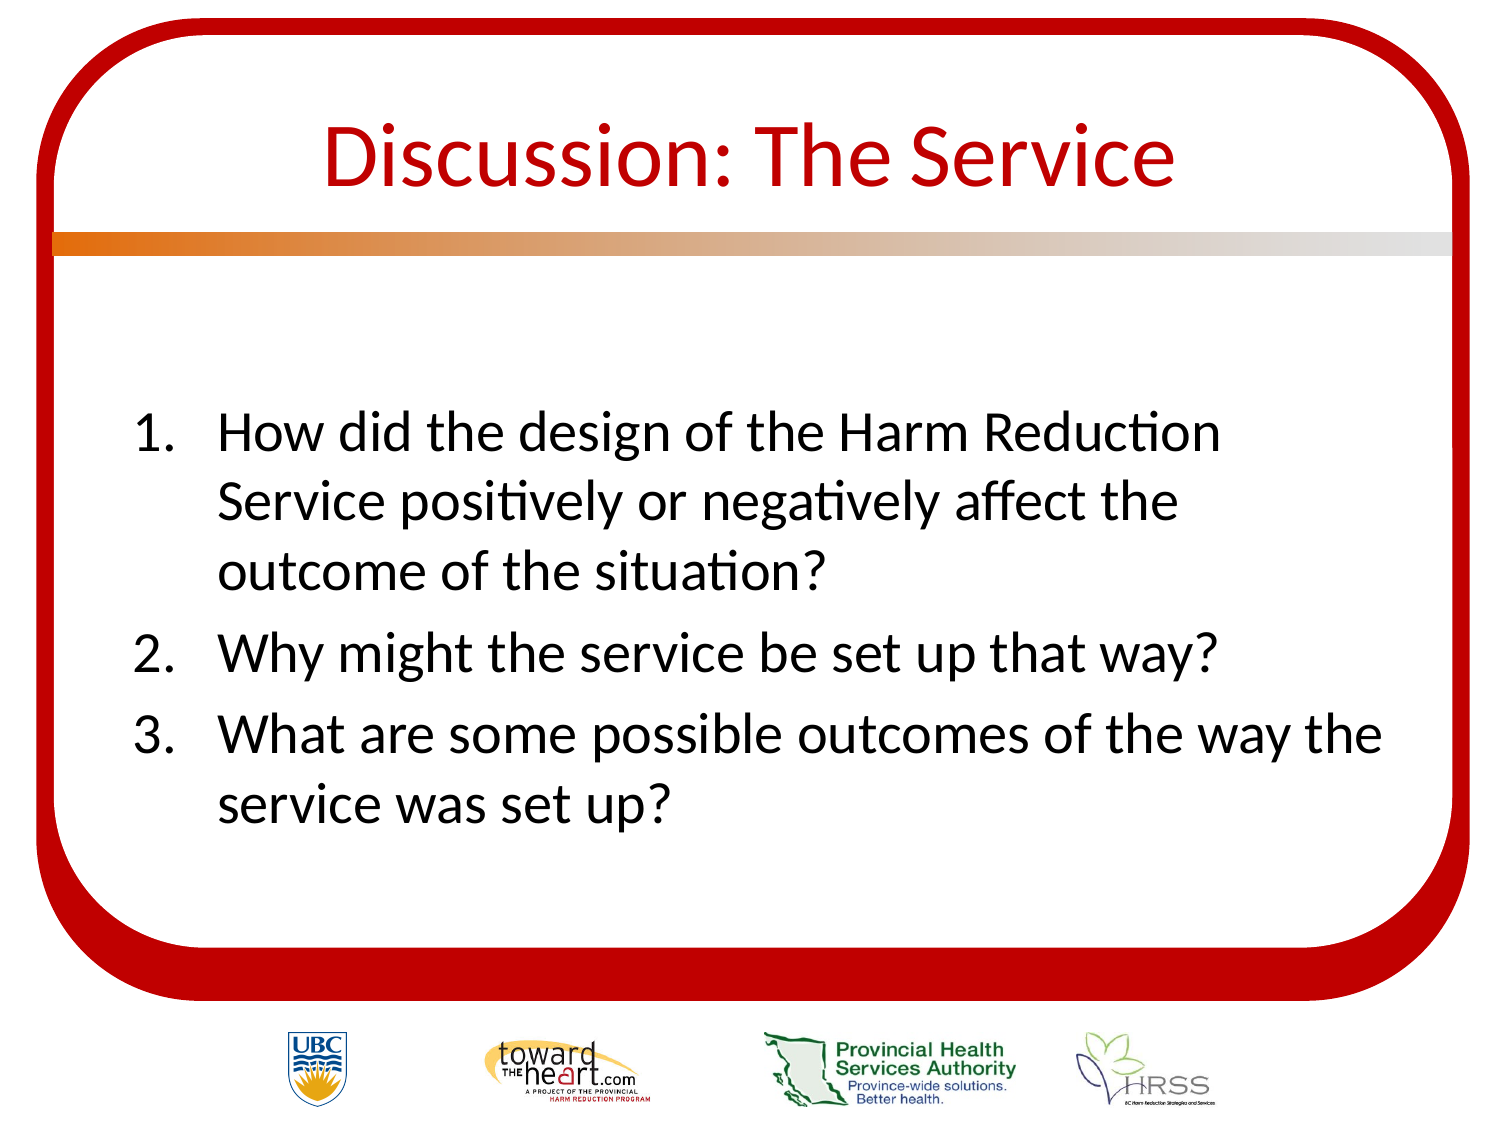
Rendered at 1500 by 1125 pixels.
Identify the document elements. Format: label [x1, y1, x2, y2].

text_box [288, 1031, 1218, 1113]
text_box [35, 17, 1470, 1002]
